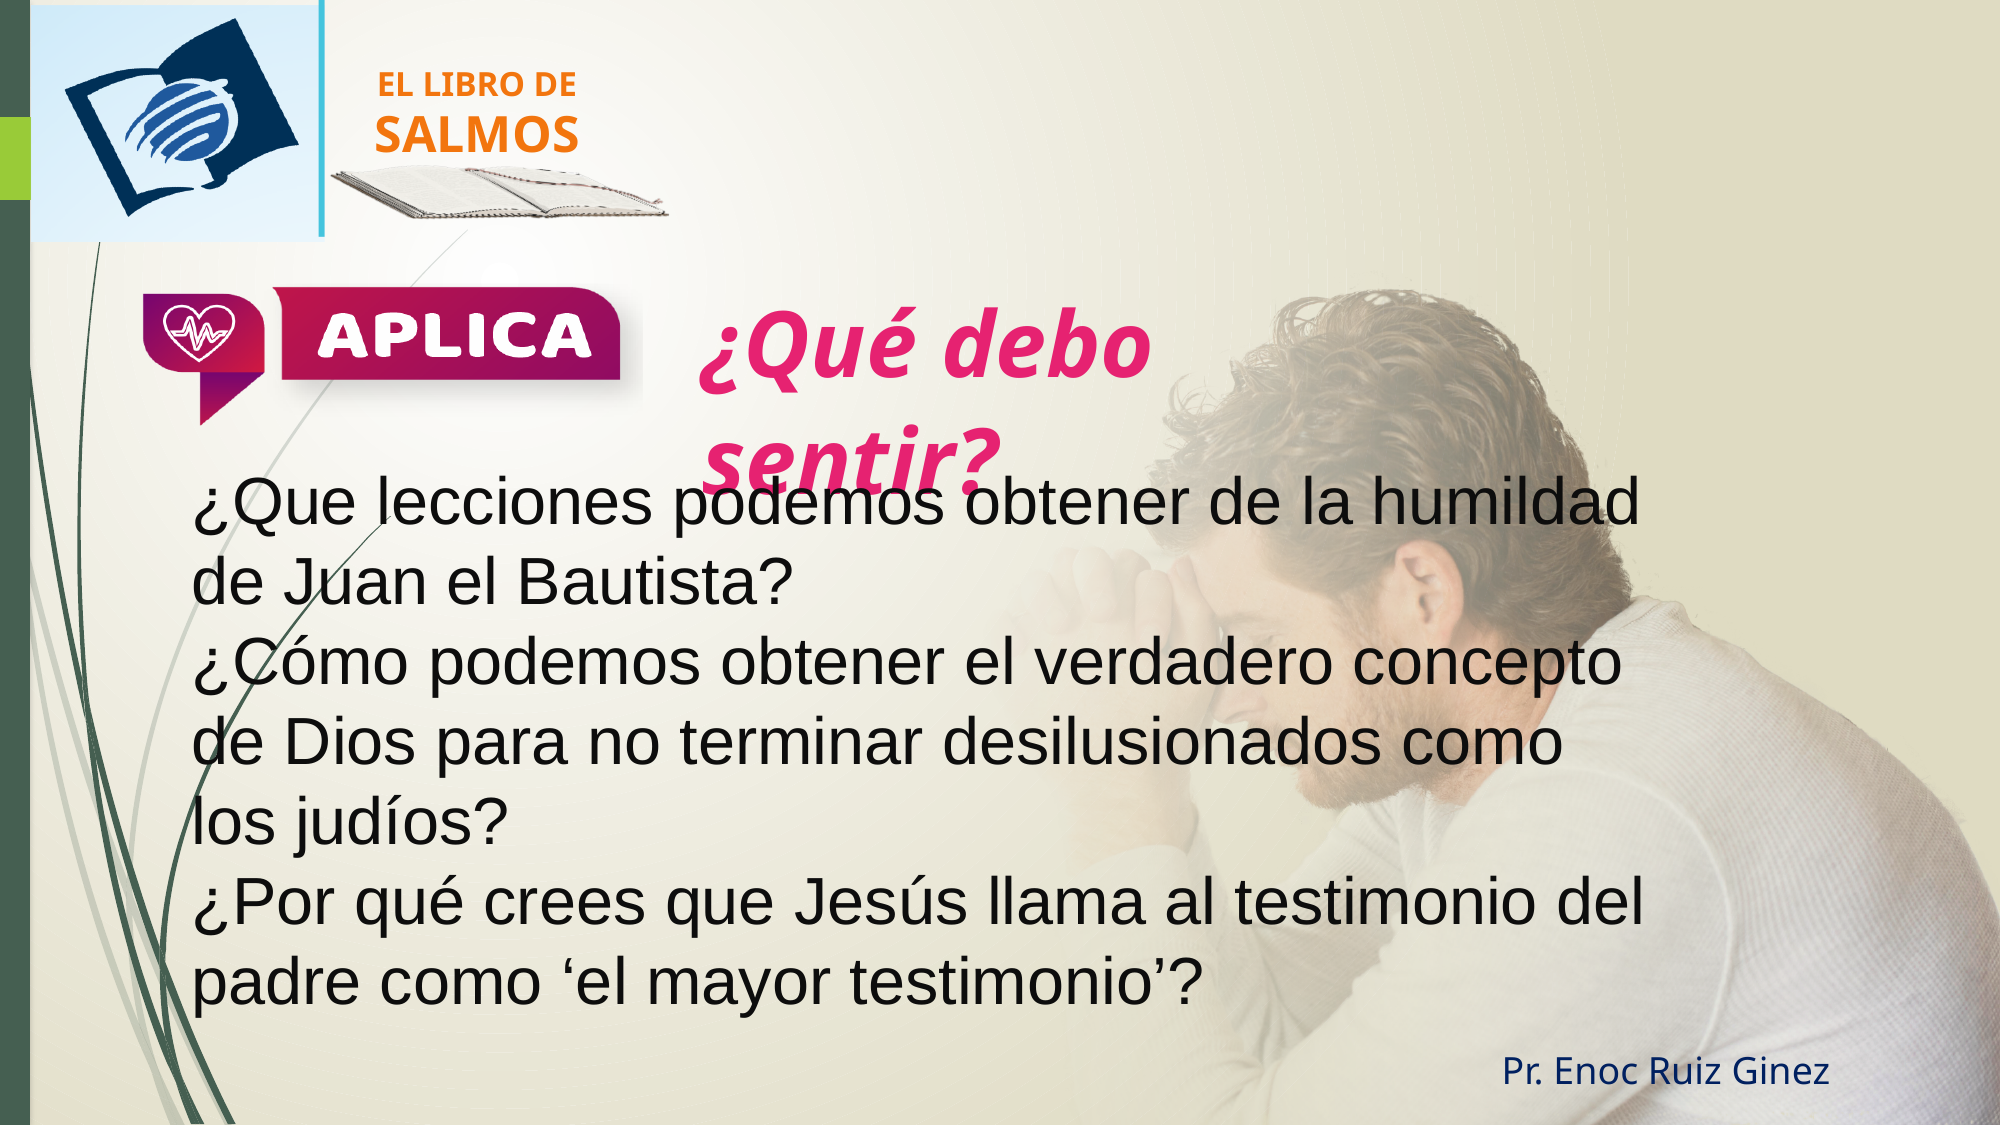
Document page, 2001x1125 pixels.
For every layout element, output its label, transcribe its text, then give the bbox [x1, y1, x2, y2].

picture [91, 282, 643, 426]
text_box EL LIBRO DE SALMOS [329, 55, 630, 164]
text_box ¿Qué debo sentir? [687, 270, 974, 381]
text_box ¿Que lecciones podemos obtener de la humildad de Juan el Bautista? ¿Cómo podemos obtener el verdadero concepto de Dios para no terminar desilusionados como los judíos? ¿Por qué crees que Jesús llama al testimonio del padre como ‘el mayor testimonio’? [176, 450, 969, 1025]
picture [974, 270, 2000, 1125]
picture [31, 0, 673, 271]
